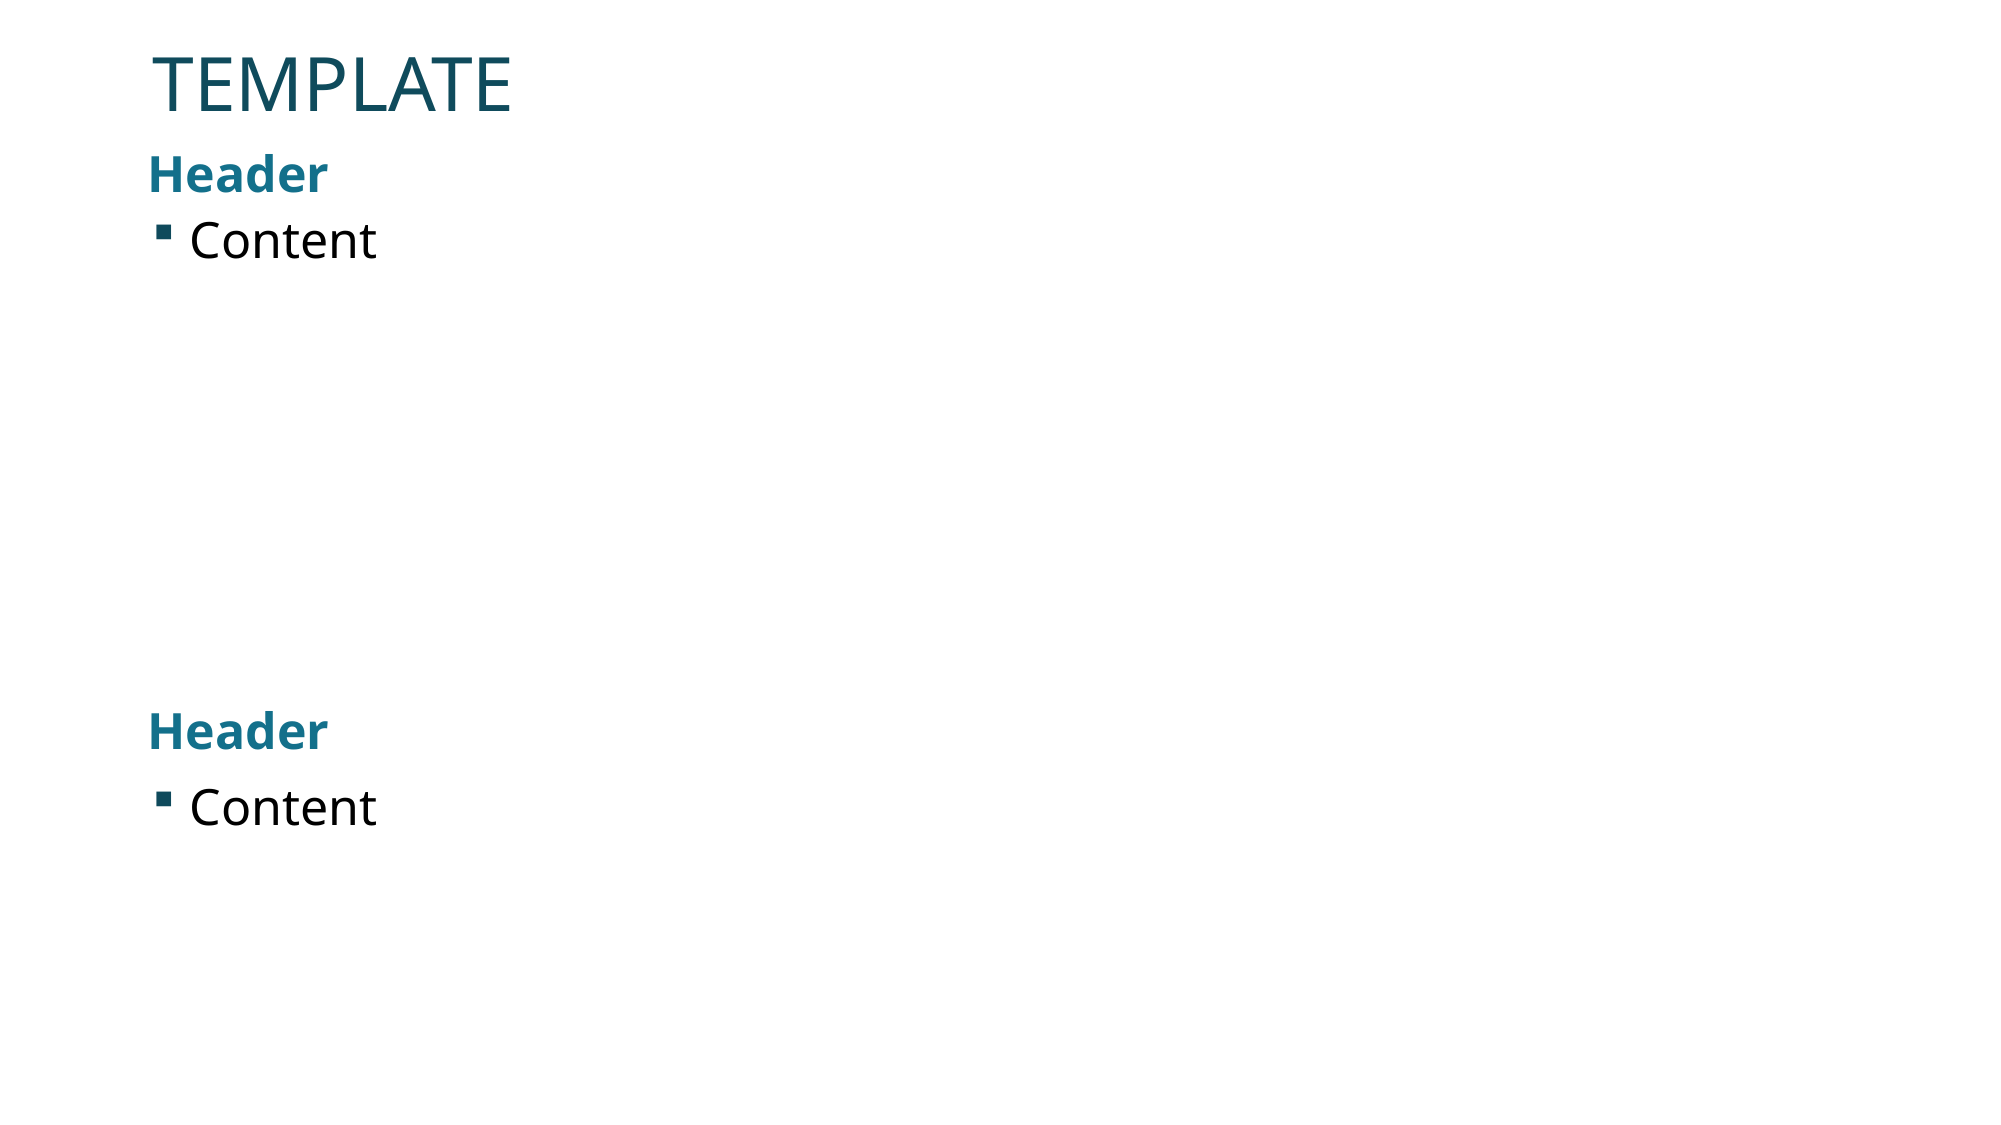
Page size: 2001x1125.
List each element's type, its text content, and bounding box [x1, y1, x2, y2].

text_box Header [132, 692, 345, 767]
text_box Content [137, 767, 1863, 1067]
text_box Header [132, 135, 345, 211]
list Content [137, 201, 1863, 652]
title Template [137, 32, 1863, 131]
